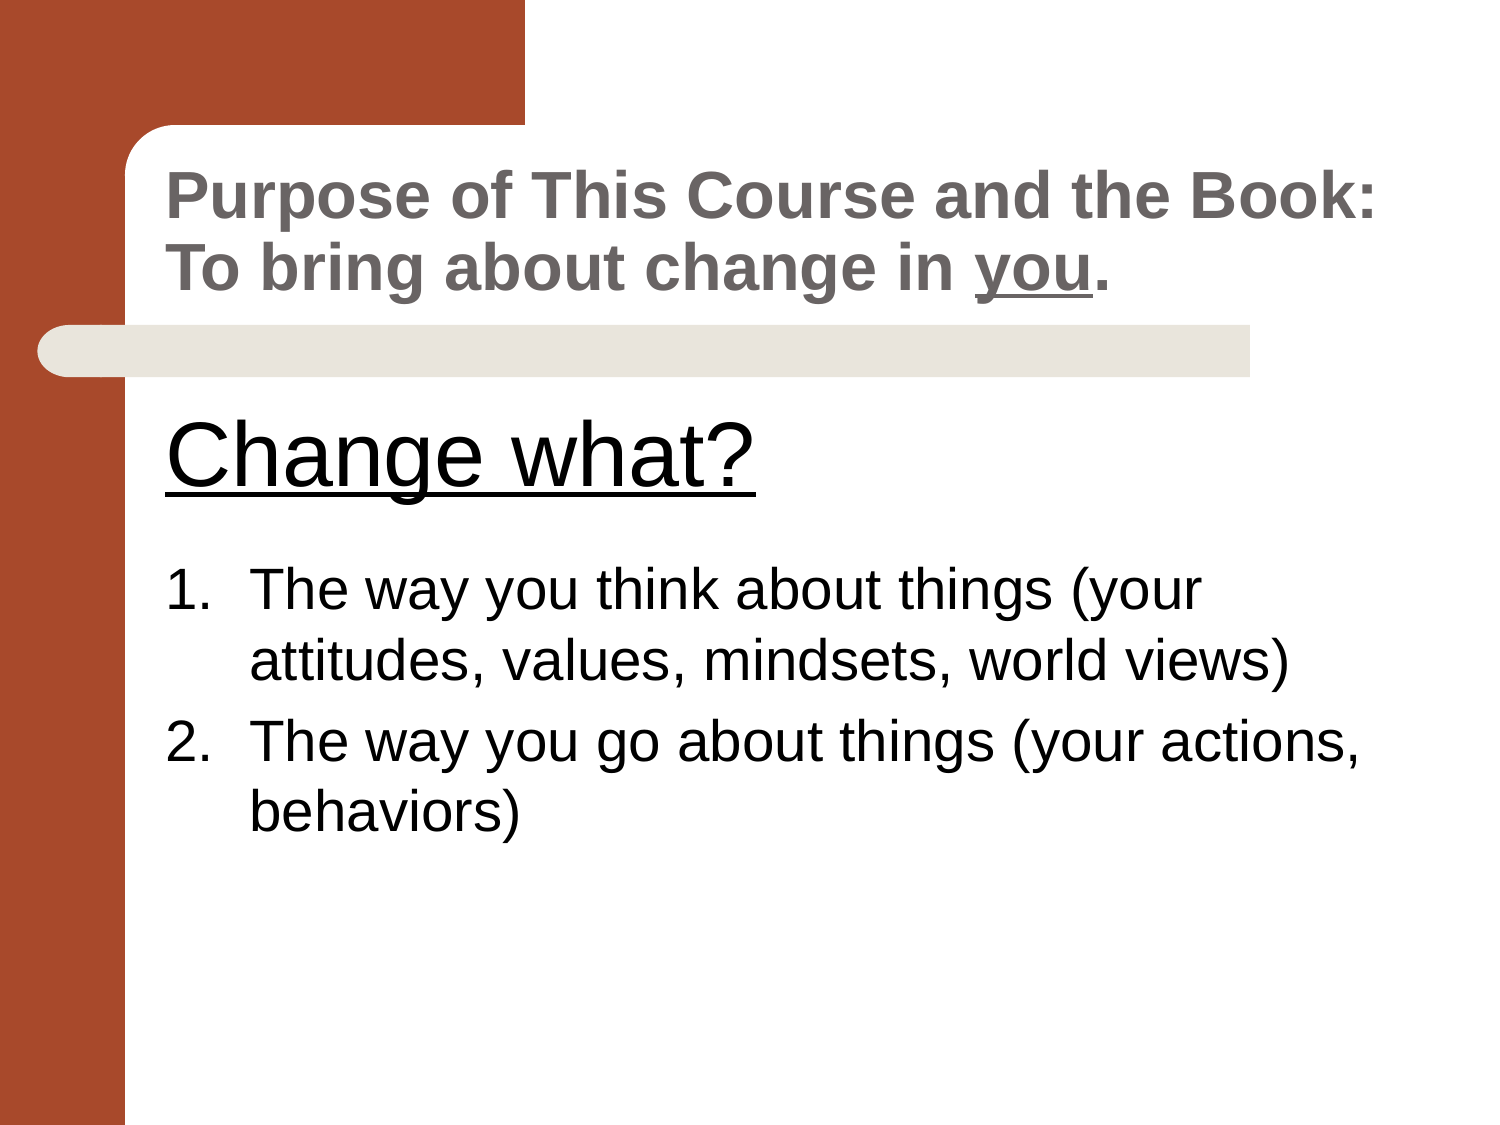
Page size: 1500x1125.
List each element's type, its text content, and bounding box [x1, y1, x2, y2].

list Change what? The way you think about things (your attitudes, values, mindsets, world views) The way you go about things (your actions, behaviors) [150, 387, 1463, 1000]
title Purpose of This Course and the Book: To bring about change in you. [150, 125, 1463, 313]
